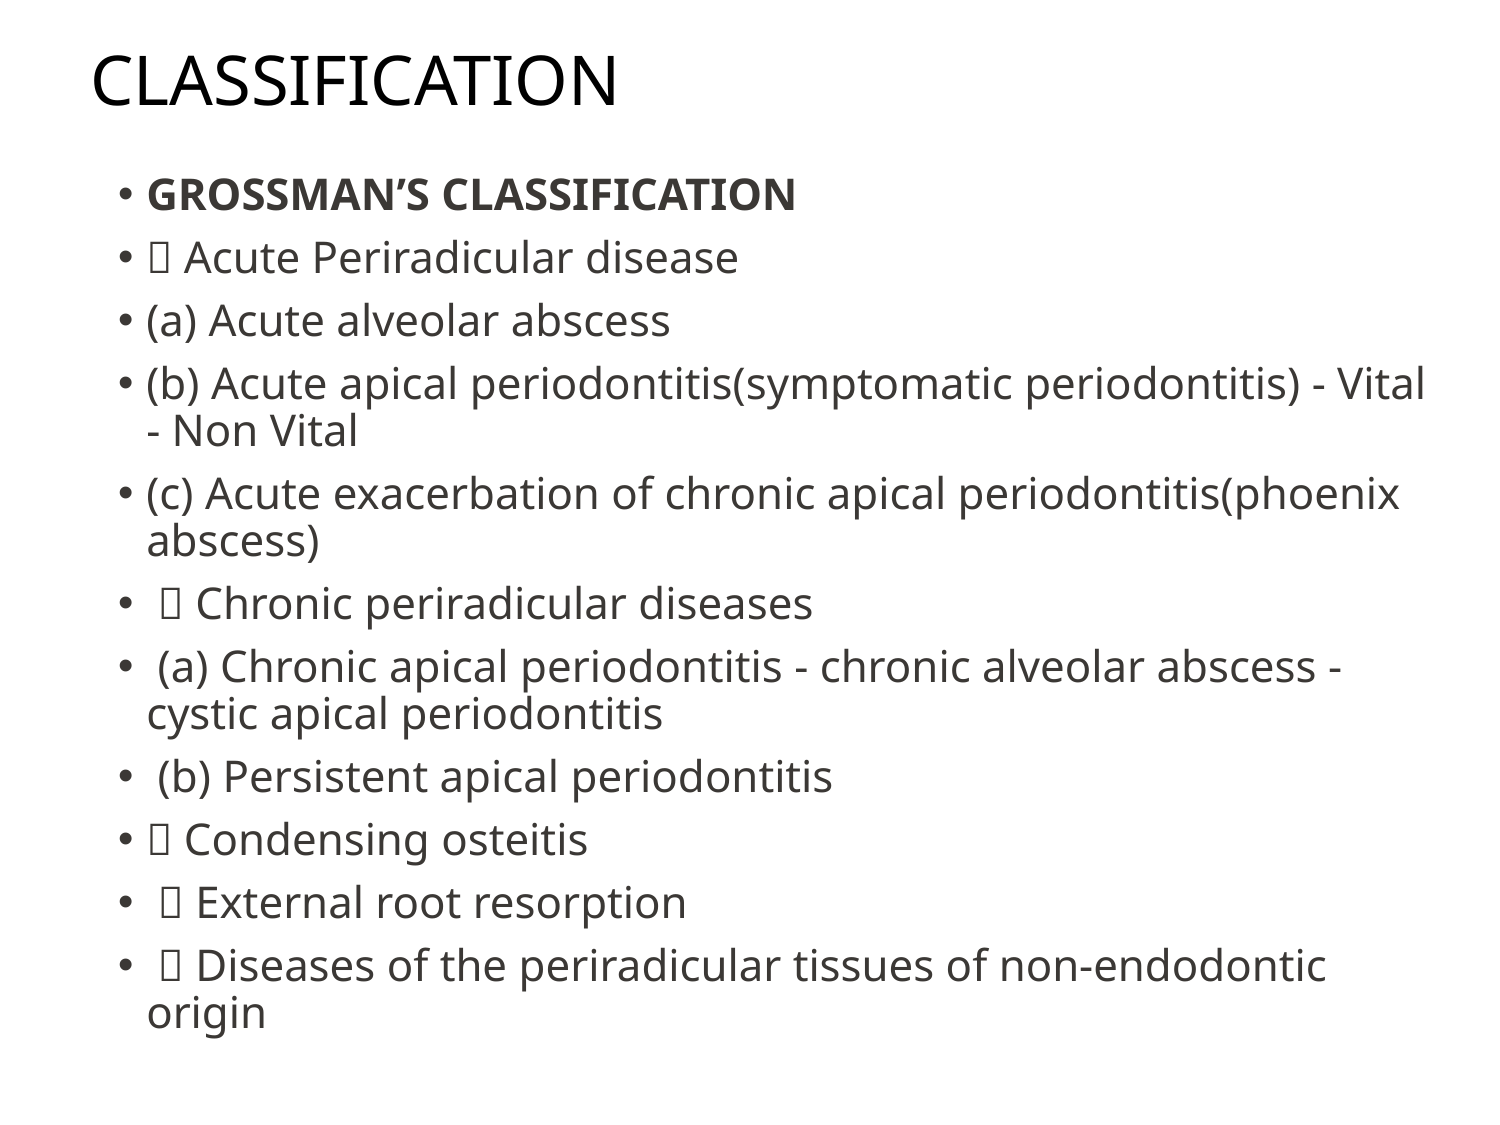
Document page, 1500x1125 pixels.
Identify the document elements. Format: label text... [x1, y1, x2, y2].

title CLASSIFICATION [75, 7, 1369, 160]
list GROSSMAN’S CLASSIFICATION  Acute Periradicular disease (a) Acute alveolar abscess (b) Acute apical periodontitis(symptomatic periodontitis) - Vital - Non Vital (c) Acute exacerbation of chronic apical periodontitis(phoenix abscess)  Chronic periradicular diseases (a) Chronic apical periodontitis - chronic alveolar abscess - cystic apical periodontitis (b) Persistent apical periodontitis  Condensing osteitis  External root resorption  Diseases of the periradicular tissues of non-endodontic origin [103, 165, 1463, 1088]
